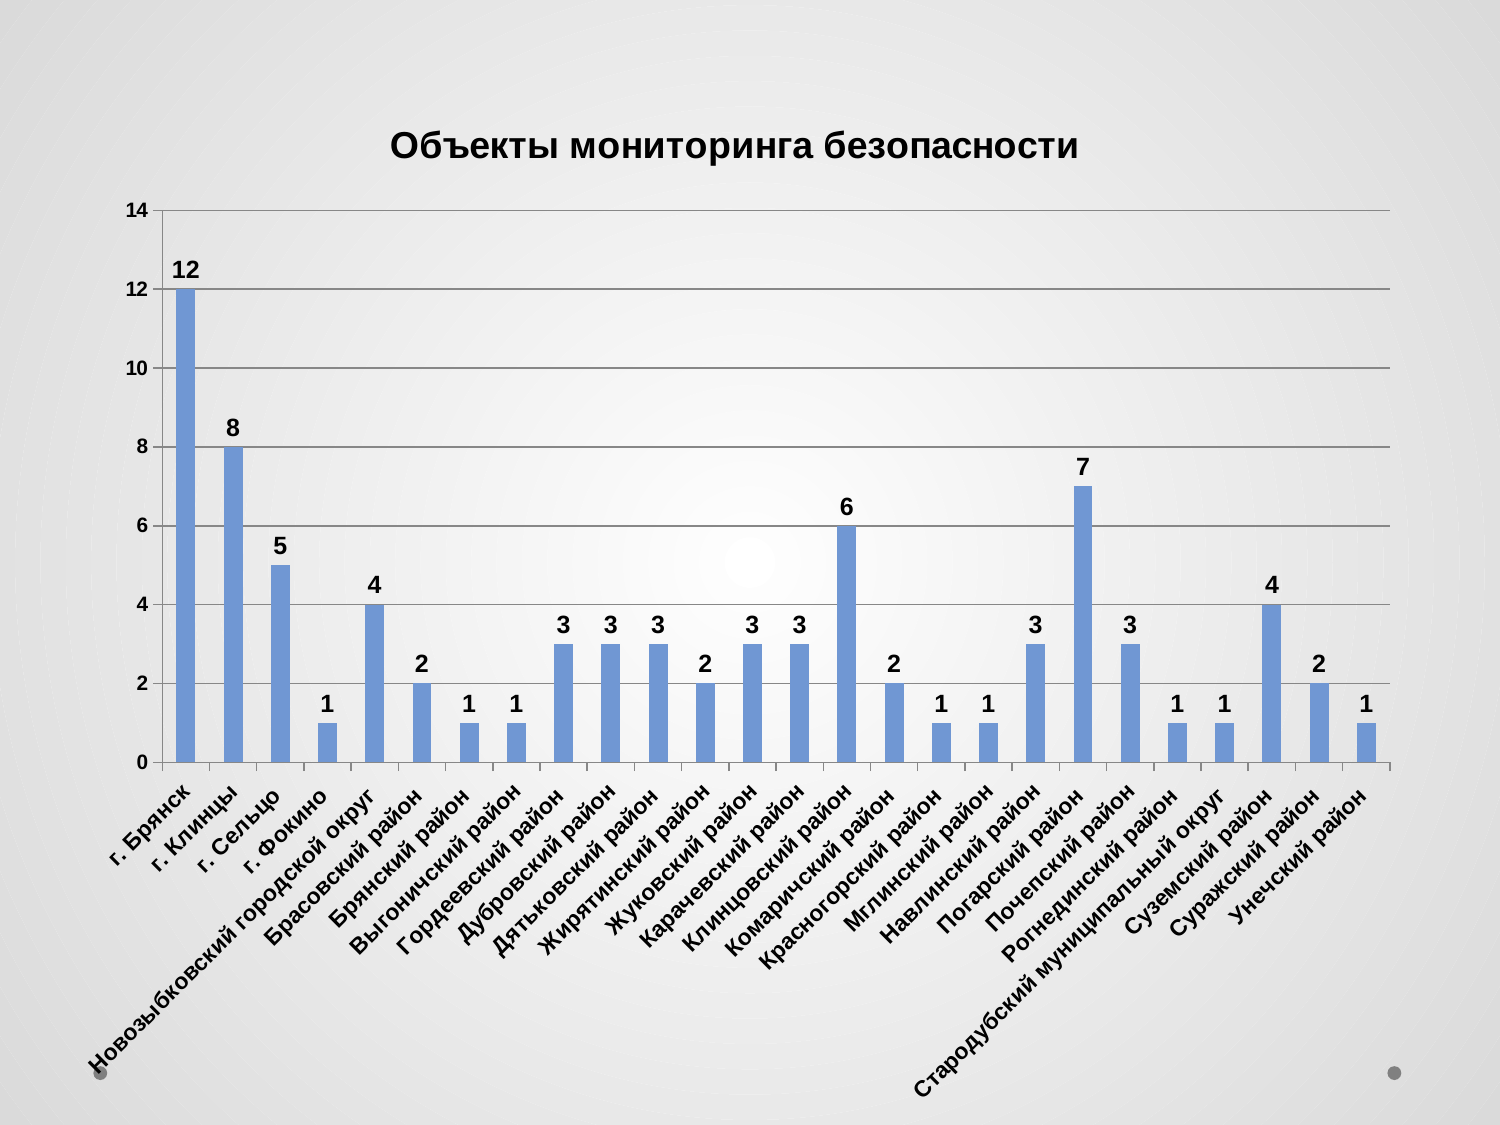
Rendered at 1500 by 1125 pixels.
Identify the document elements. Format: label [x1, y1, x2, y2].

chart [52, 84, 1418, 1125]
